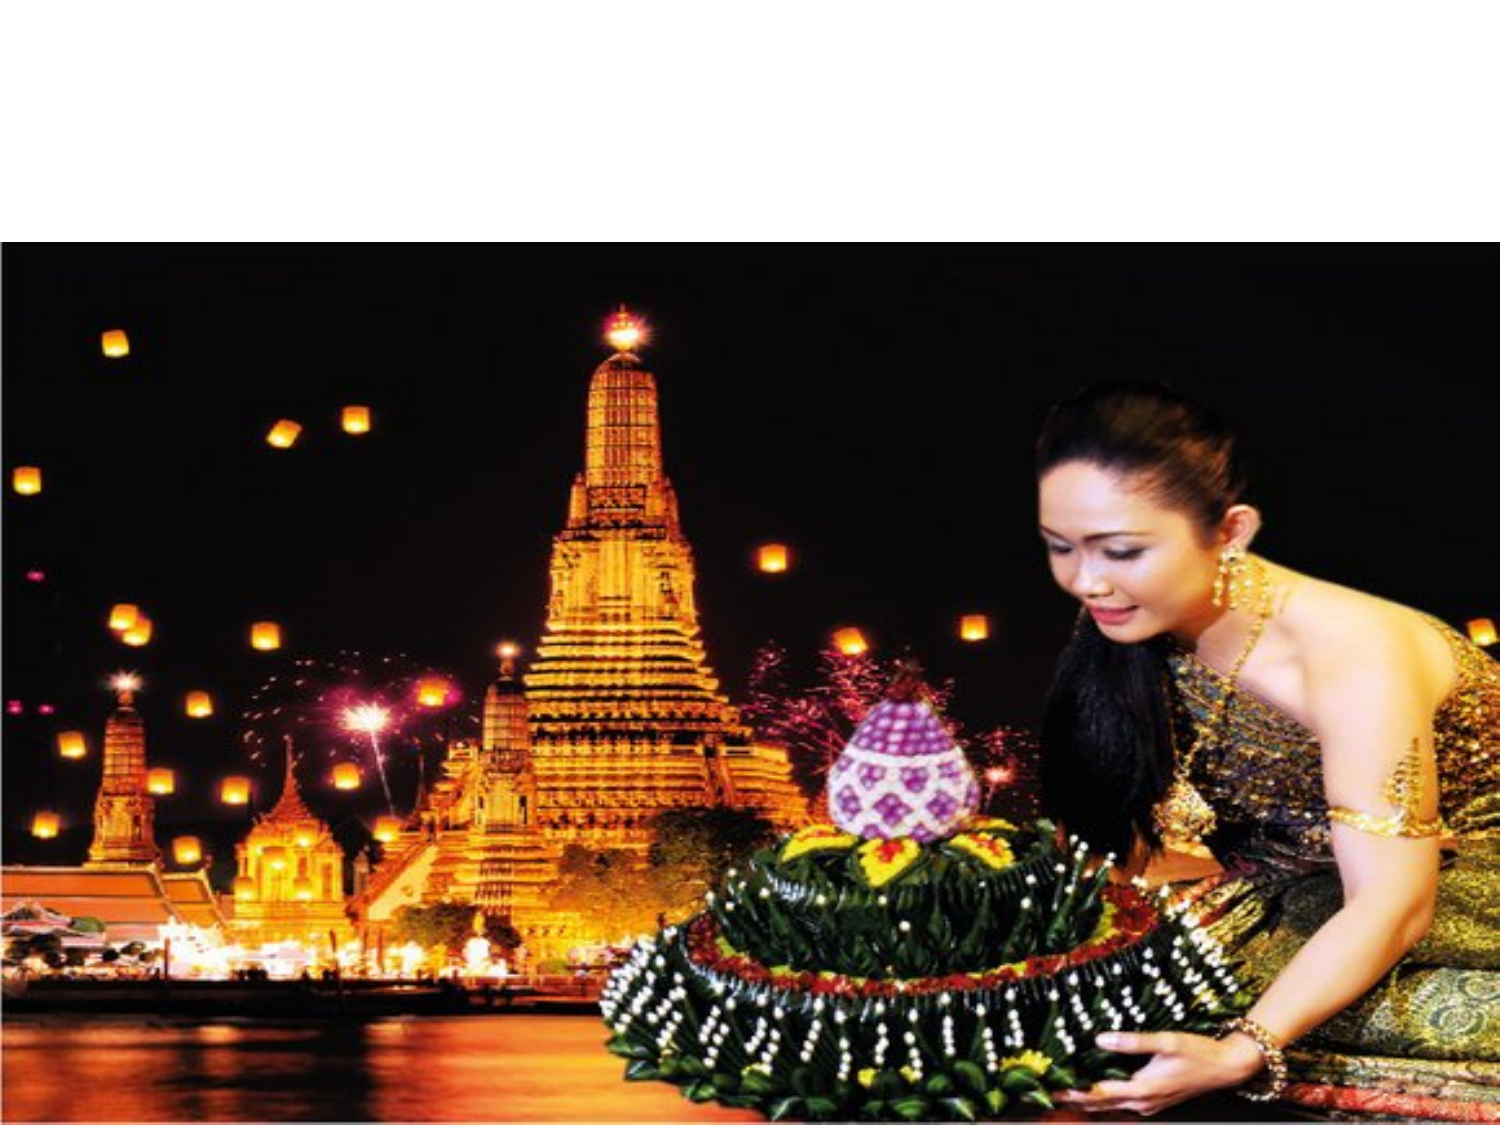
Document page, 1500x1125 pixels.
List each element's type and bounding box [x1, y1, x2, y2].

list [0, 242, 1500, 1125]
